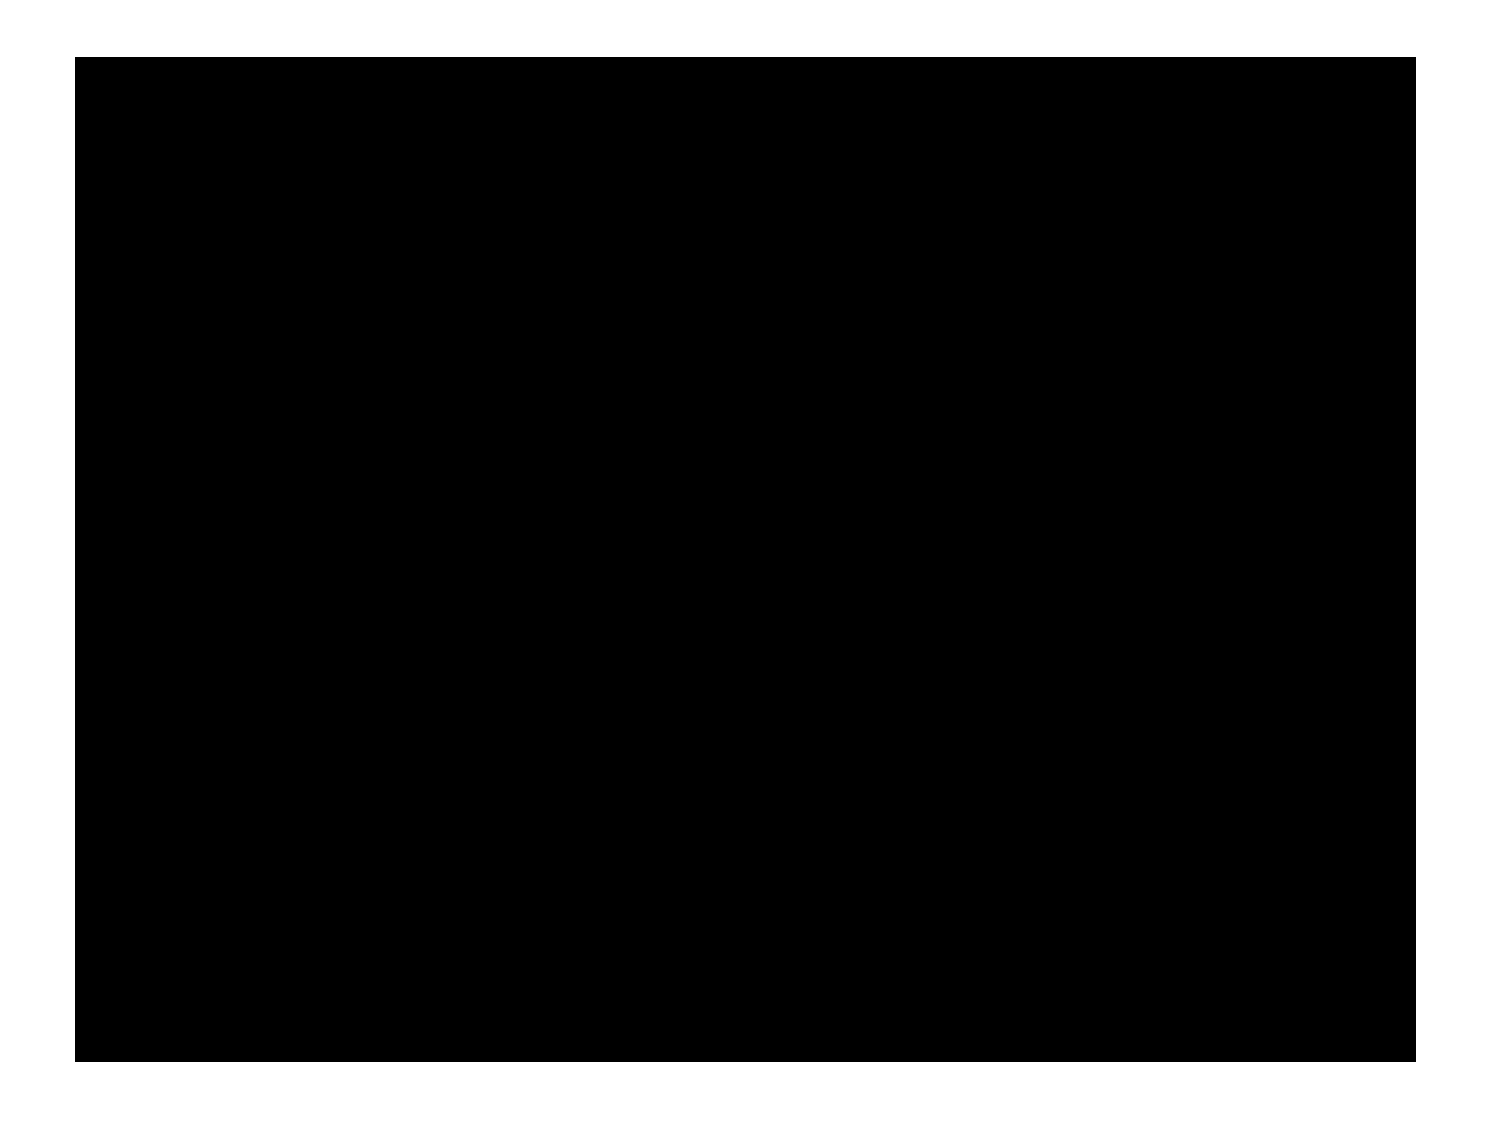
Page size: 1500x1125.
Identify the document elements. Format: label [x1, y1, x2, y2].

text_box [74, 56, 1417, 1063]
